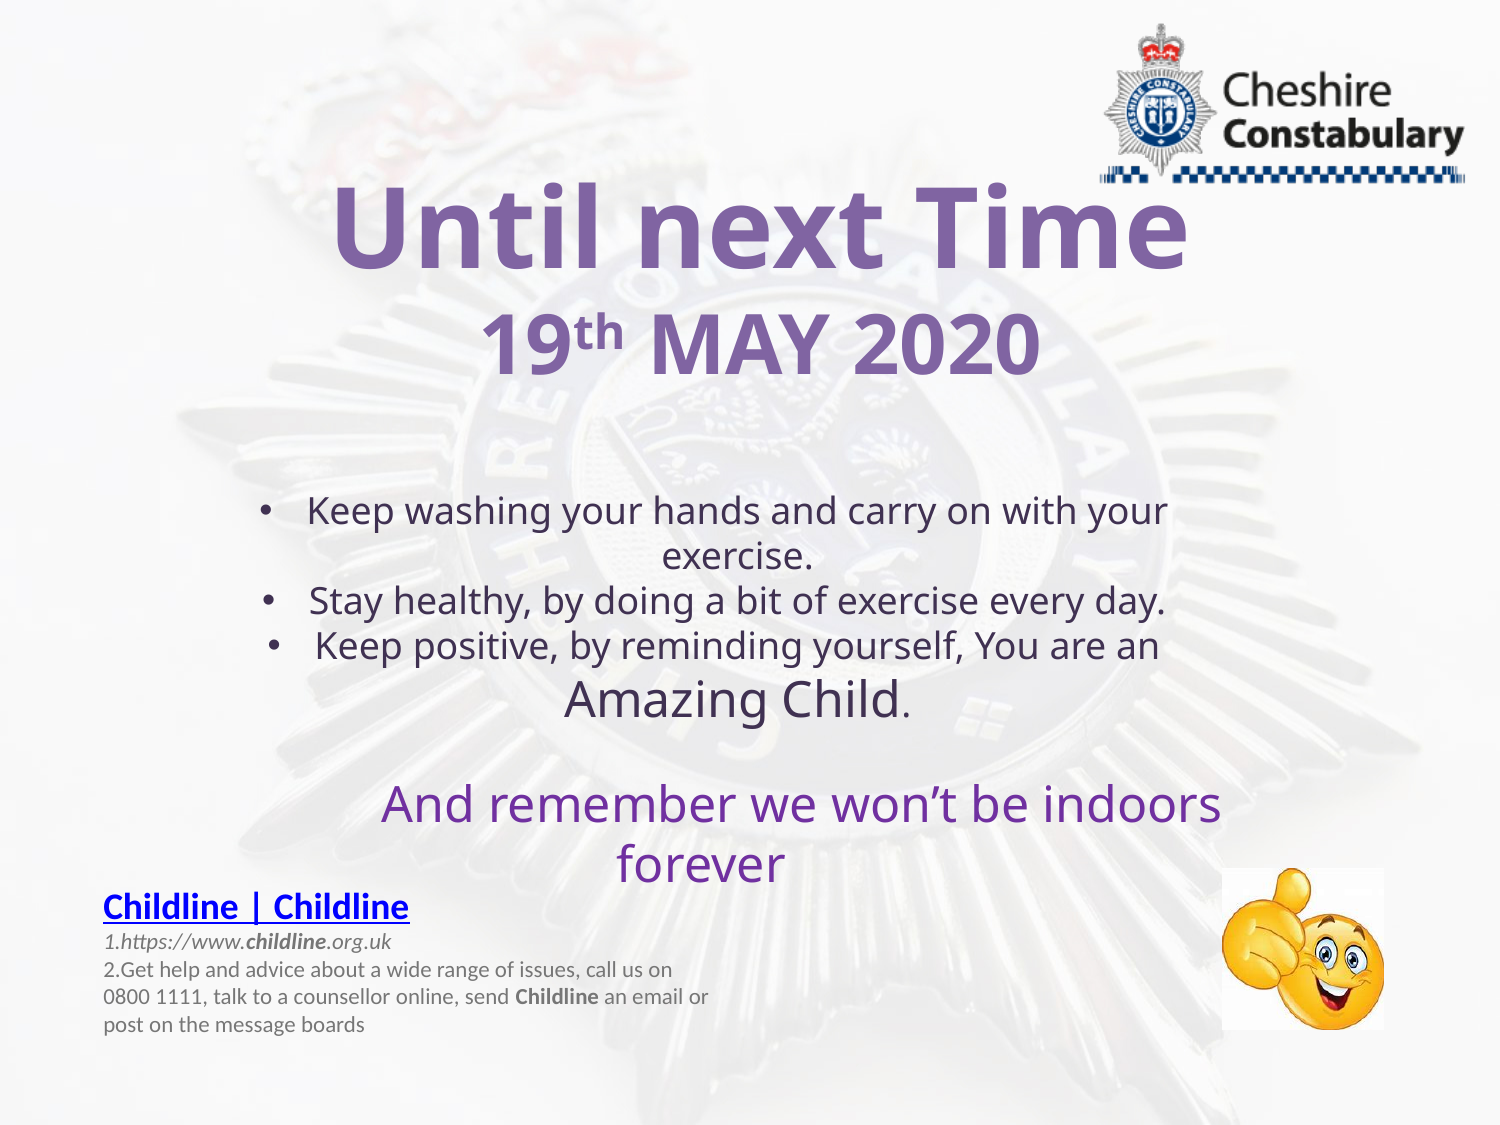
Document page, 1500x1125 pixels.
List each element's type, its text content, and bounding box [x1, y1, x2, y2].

picture [0, 0, 1500, 1125]
text_box Keep washing your hands and carry on with your exercise. Stay healthy, by doing a bit of exercise every day. Keep positive, by reminding yourself, You are an Amazing Child. And remember we won’t be indoors forever [182, 479, 1246, 945]
text_box Childline | Childline https://www.childline.org.uk Get help and advice about a wide range of issues, call us on 0800 1111, talk to a counsellor online, send Childline an email or post on the message boards [88, 874, 739, 1045]
text_box Until next Time 19th MAY 2020 [240, 149, 1280, 399]
